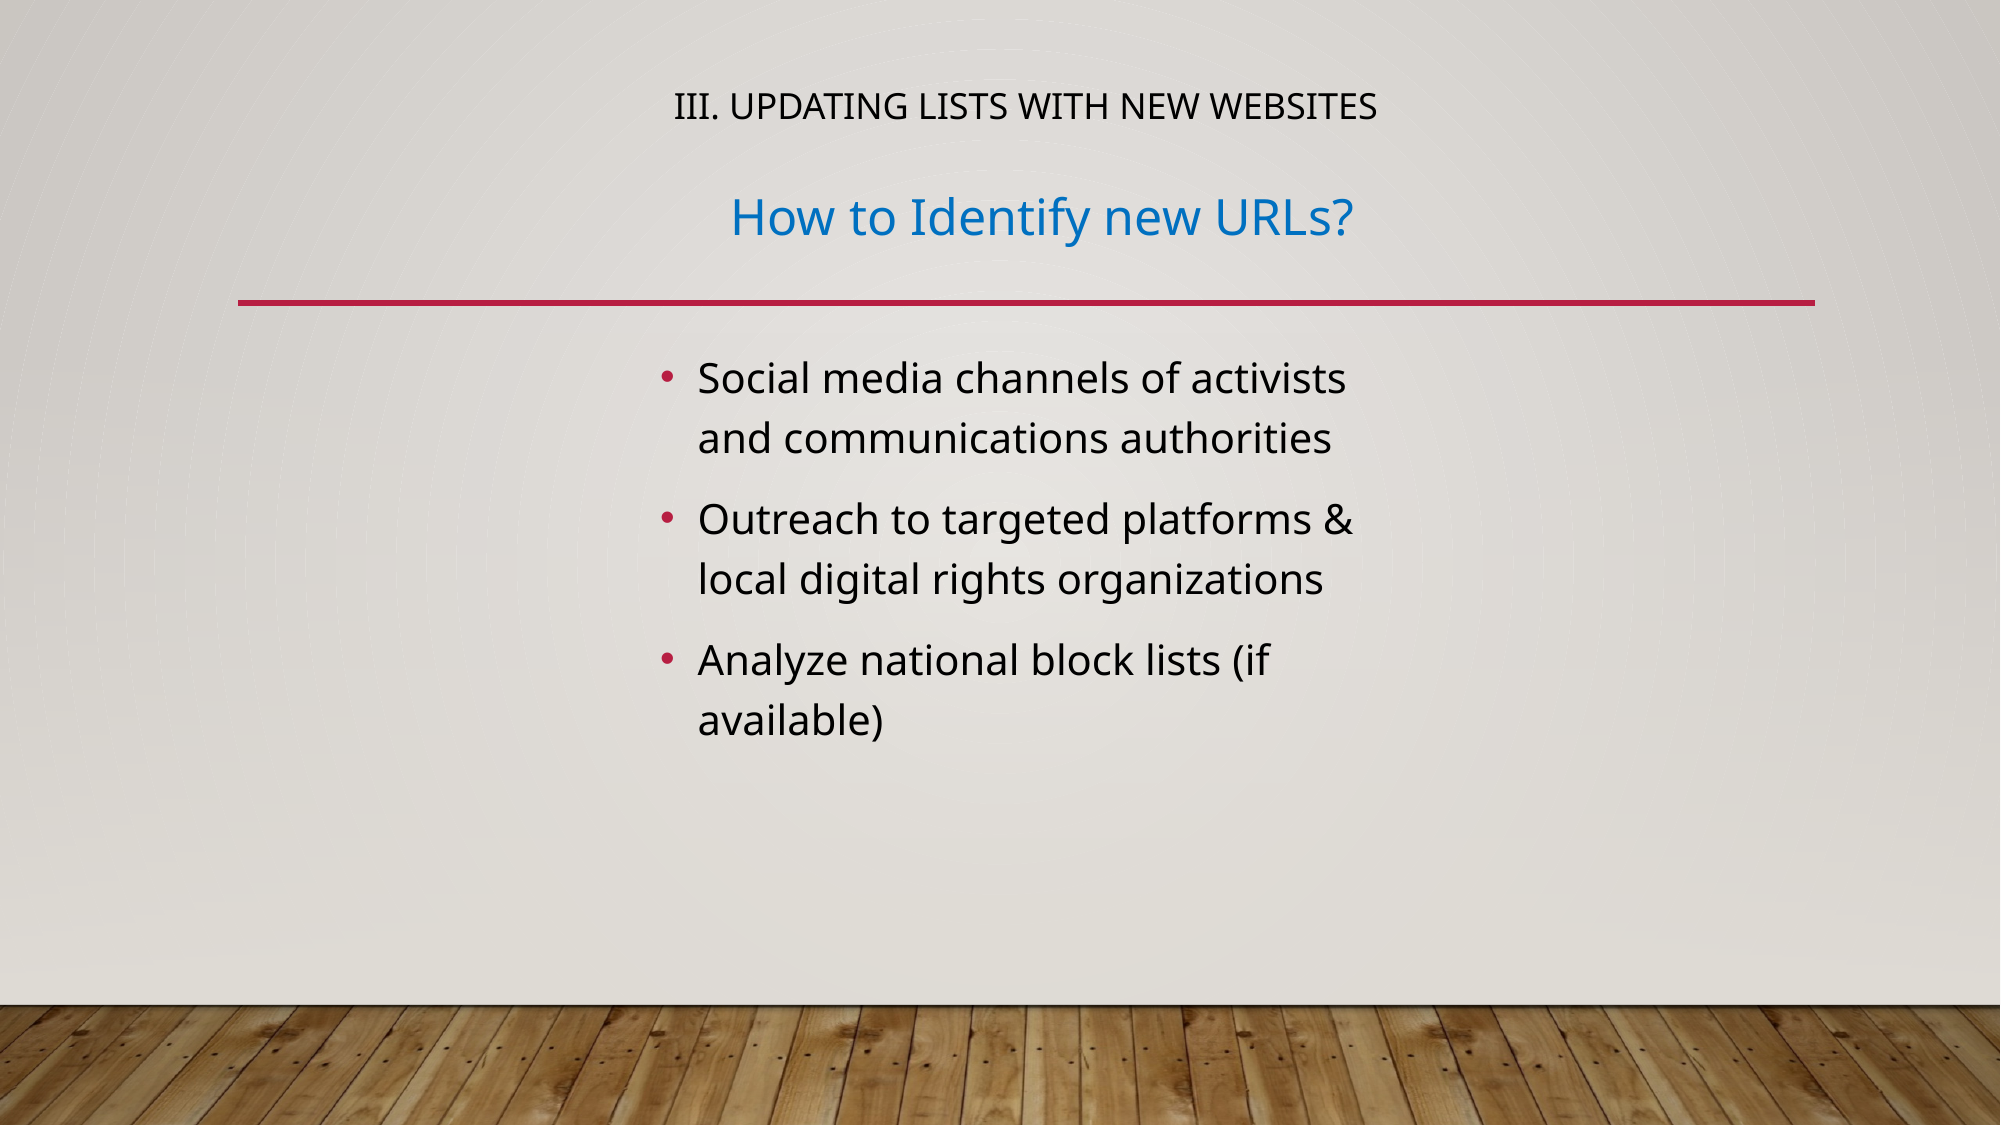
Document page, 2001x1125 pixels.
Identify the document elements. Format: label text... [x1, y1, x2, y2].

list Social media channels of activists and communications authorities Outreach to targeted platforms & local digital rights organizations Analyze national block lists (if available) [645, 334, 1408, 900]
text_box How to Identify new URLs? [335, 177, 1749, 253]
picture [0, 1005, 2000, 1125]
title III. Updating lists with new websites [238, 81, 1815, 179]
